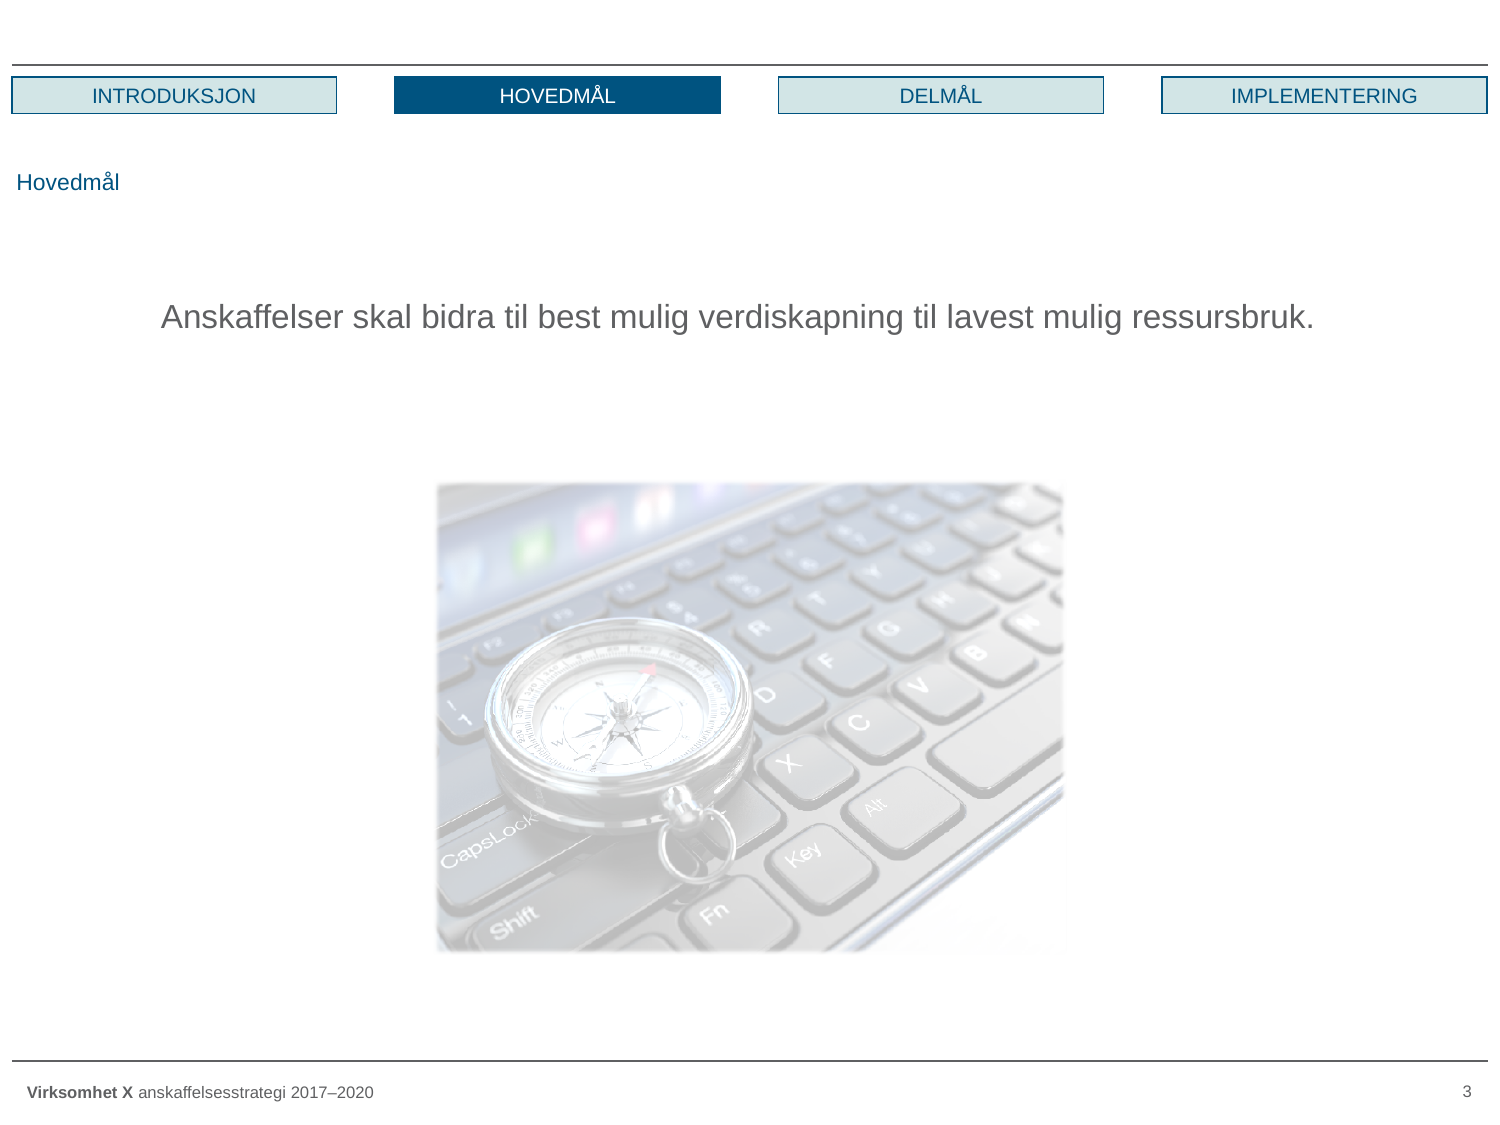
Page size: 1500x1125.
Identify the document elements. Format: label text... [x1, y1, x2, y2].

text_box INTRODUKSJON [11, 76, 338, 114]
picture [433, 479, 1067, 955]
slide_number 3 [1149, 1061, 1487, 1121]
list Anskaffelser skal bidra til best mulig verdiskapning til lavest mulig ressursbruk. [145, 292, 1353, 387]
text_box IMPLEMENTERING [1161, 76, 1488, 114]
text_box Hovedmål [1, 160, 262, 203]
text_box DELMÅL [778, 76, 1104, 114]
text_box HOVEDMÅL [394, 76, 721, 114]
footer Virksomhet X anskaffelsesstrategi 2017–2020 [11, 1062, 519, 1122]
